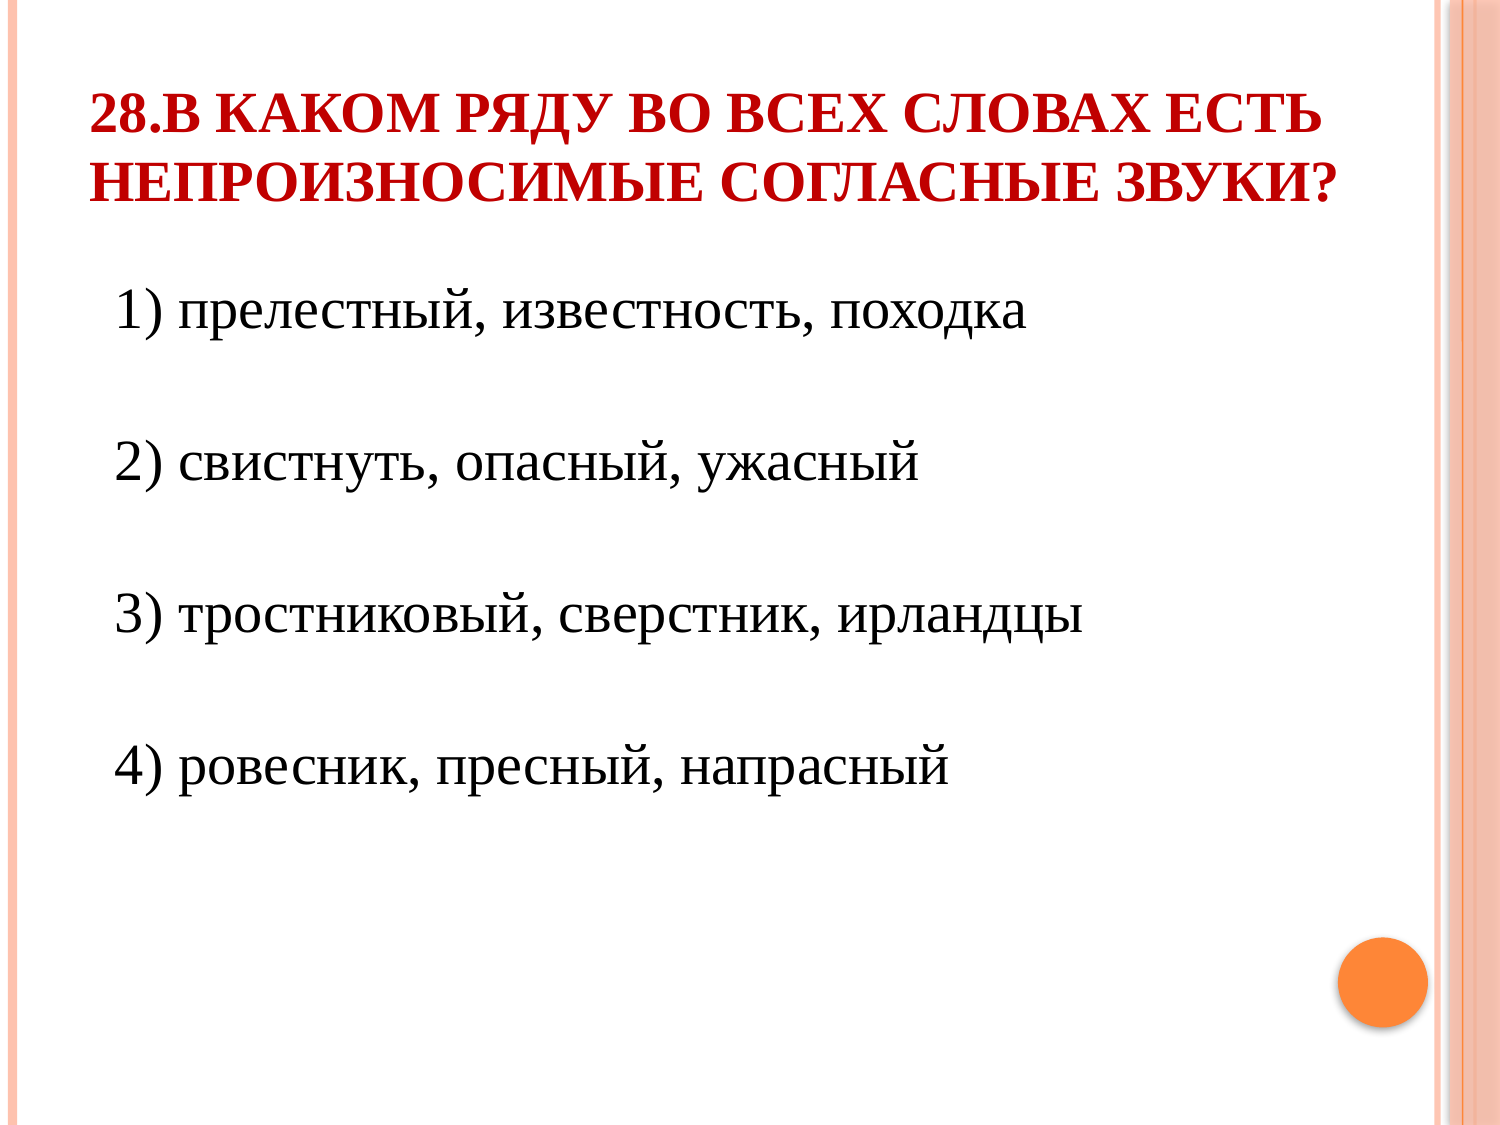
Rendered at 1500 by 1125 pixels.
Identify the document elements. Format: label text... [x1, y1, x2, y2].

title 28.В каком ряду во всех словах есть непроизносимые согласные звуки? [75, 45, 1483, 291]
list 1) прелестный, известность, походка 2) свистнуть, опасный, ужасный 3) тростниковый, сверстник, ирландцы 4) ровесник, пресный, напрасный [100, 262, 1300, 1062]
